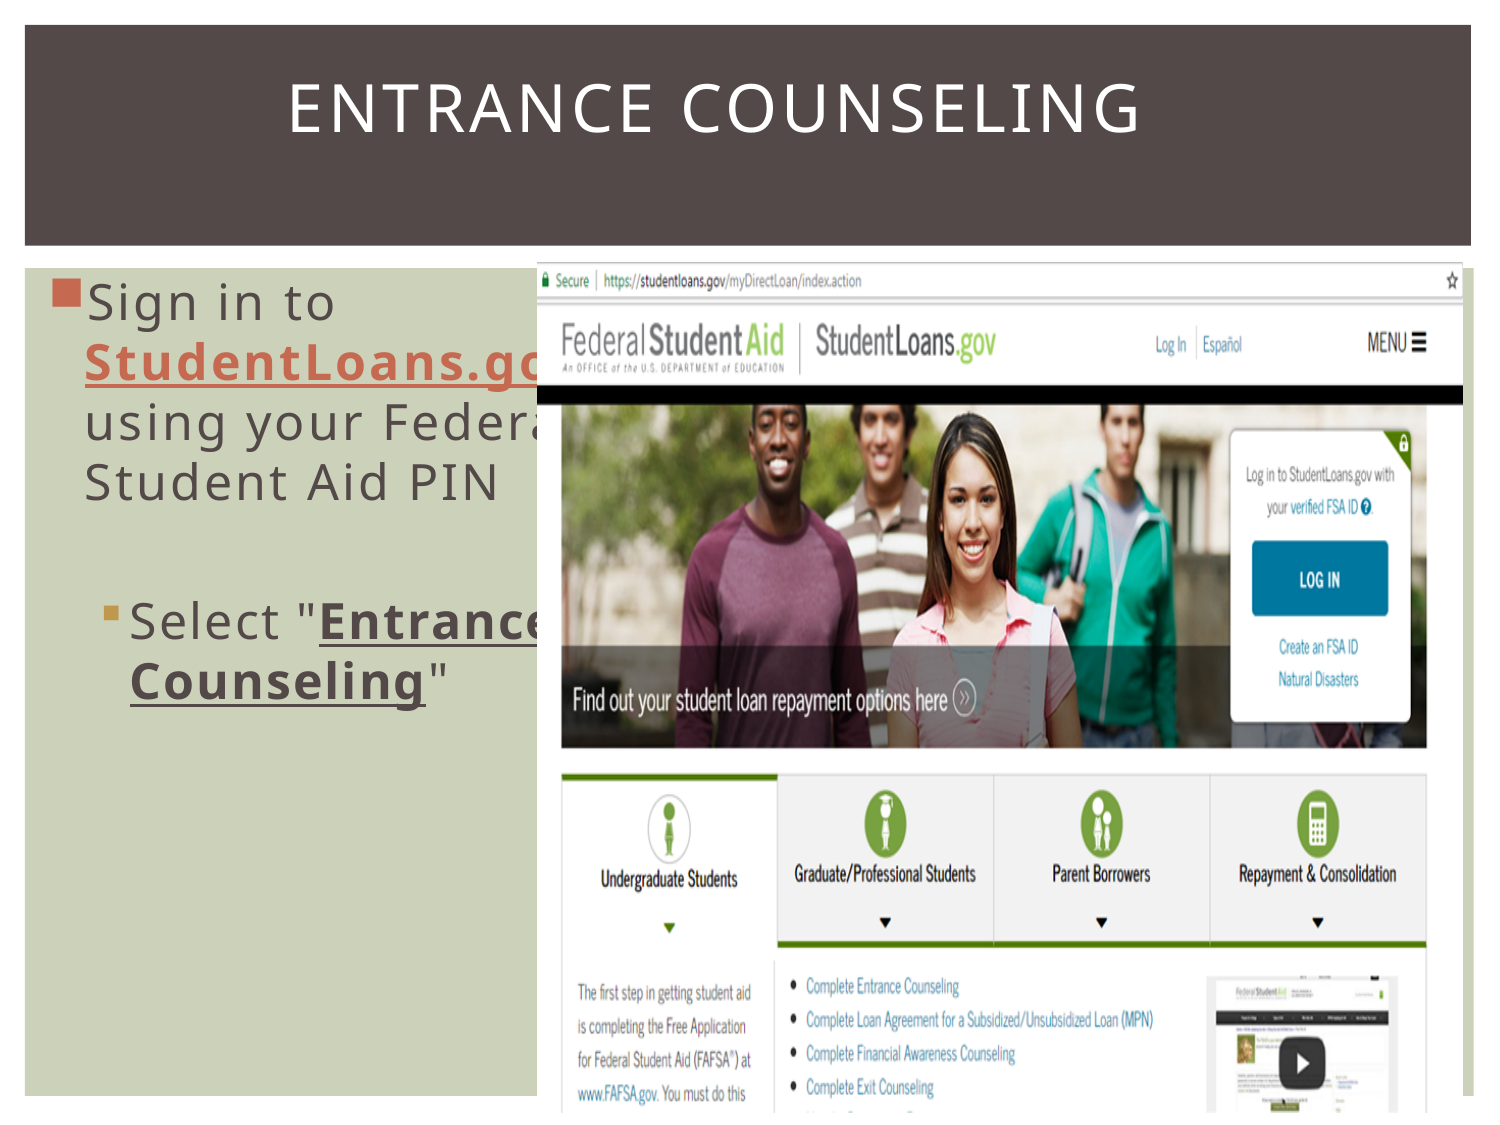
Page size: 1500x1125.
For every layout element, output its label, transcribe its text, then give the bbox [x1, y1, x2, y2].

list Sign in to StudentLoans.gov using your Federal Student Aid PIN Select "Entrance Counseling" [24, 262, 536, 1100]
title Entrance Counseling [24, 12, 1425, 200]
picture [537, 262, 1463, 1113]
